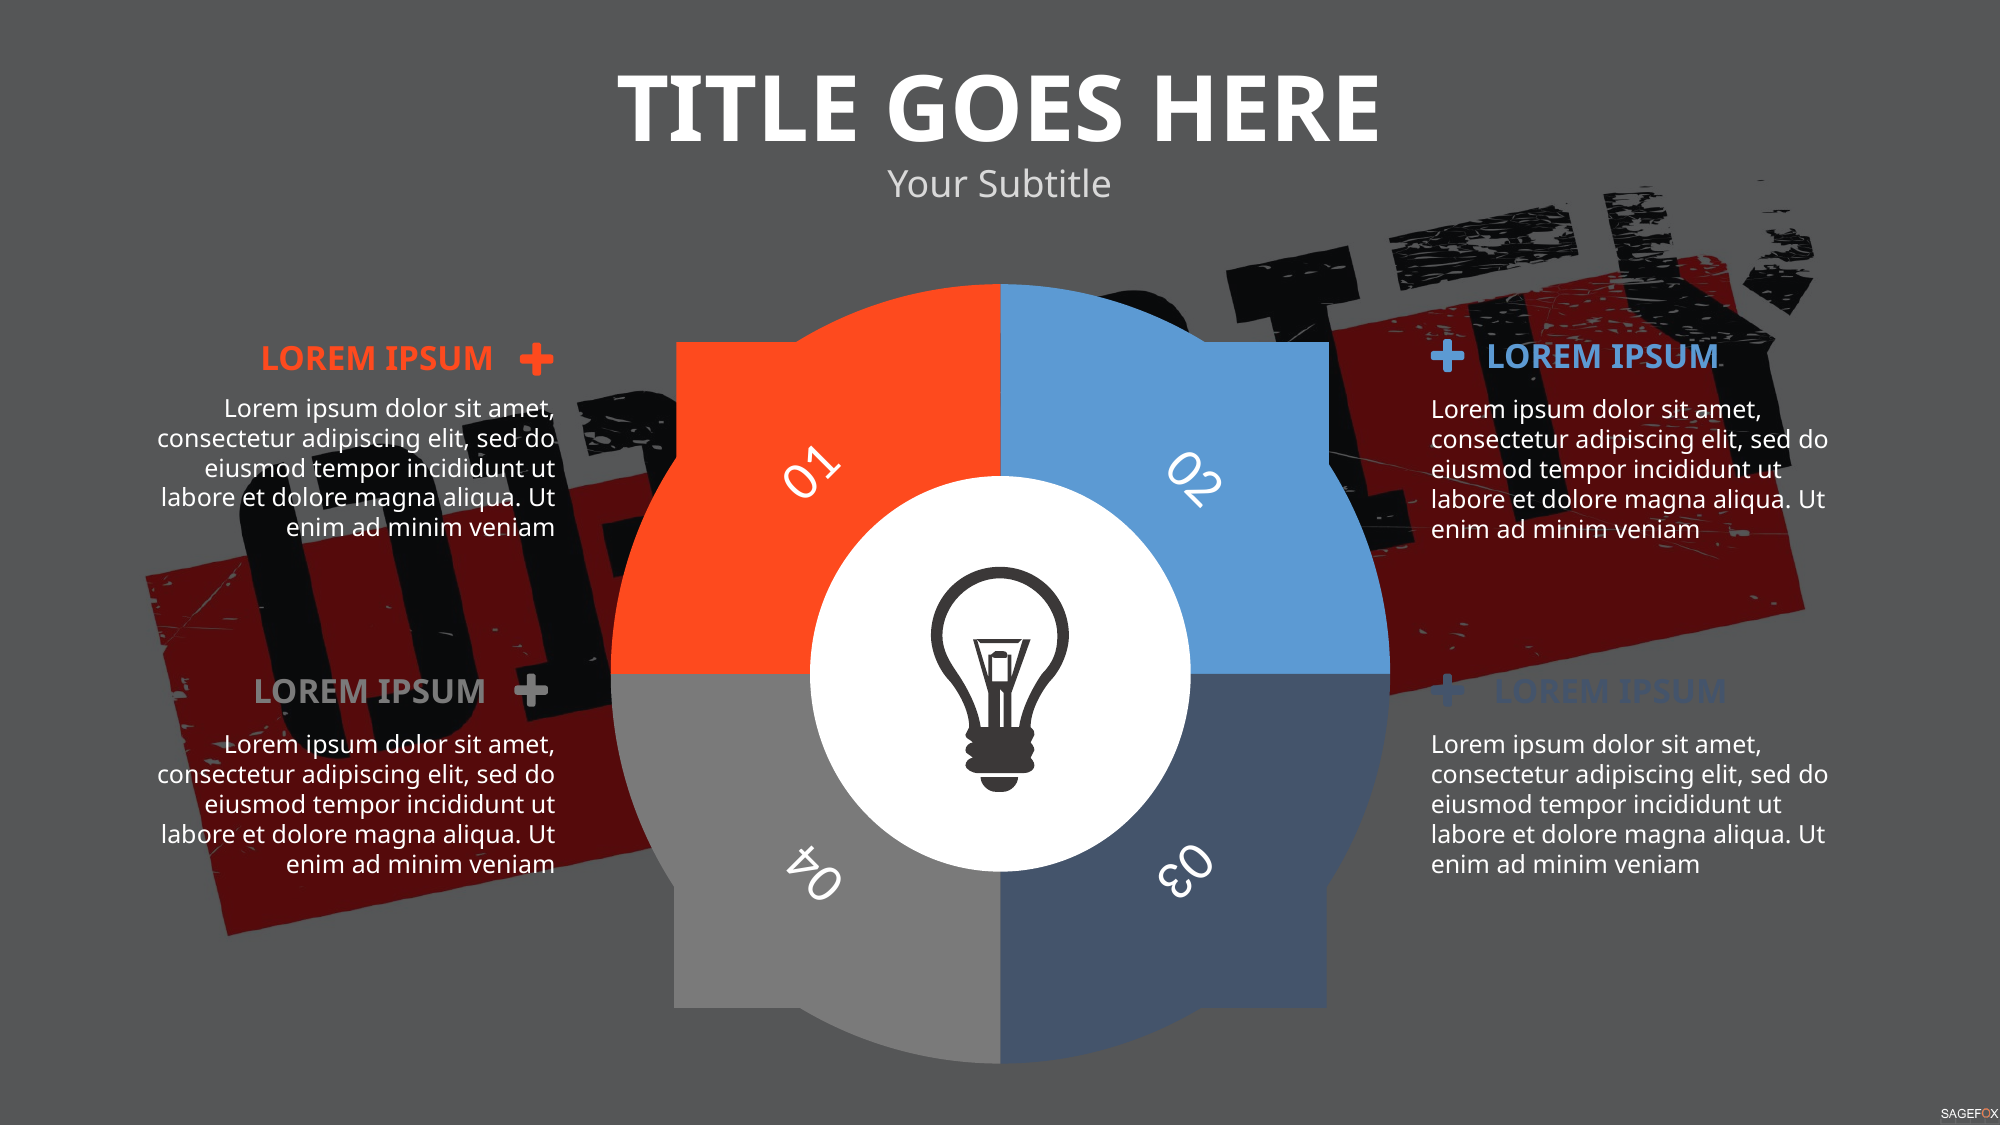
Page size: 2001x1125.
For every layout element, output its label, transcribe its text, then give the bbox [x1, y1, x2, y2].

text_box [77, 329, 571, 552]
text_box TITLE GOES HERE Your Subtitle [548, 42, 1452, 212]
chart [610, 268, 1391, 1079]
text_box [1415, 327, 1872, 554]
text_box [930, 566, 1069, 792]
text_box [1416, 662, 1911, 888]
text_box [69, 662, 571, 888]
picture [1940, 0, 2001, 1125]
